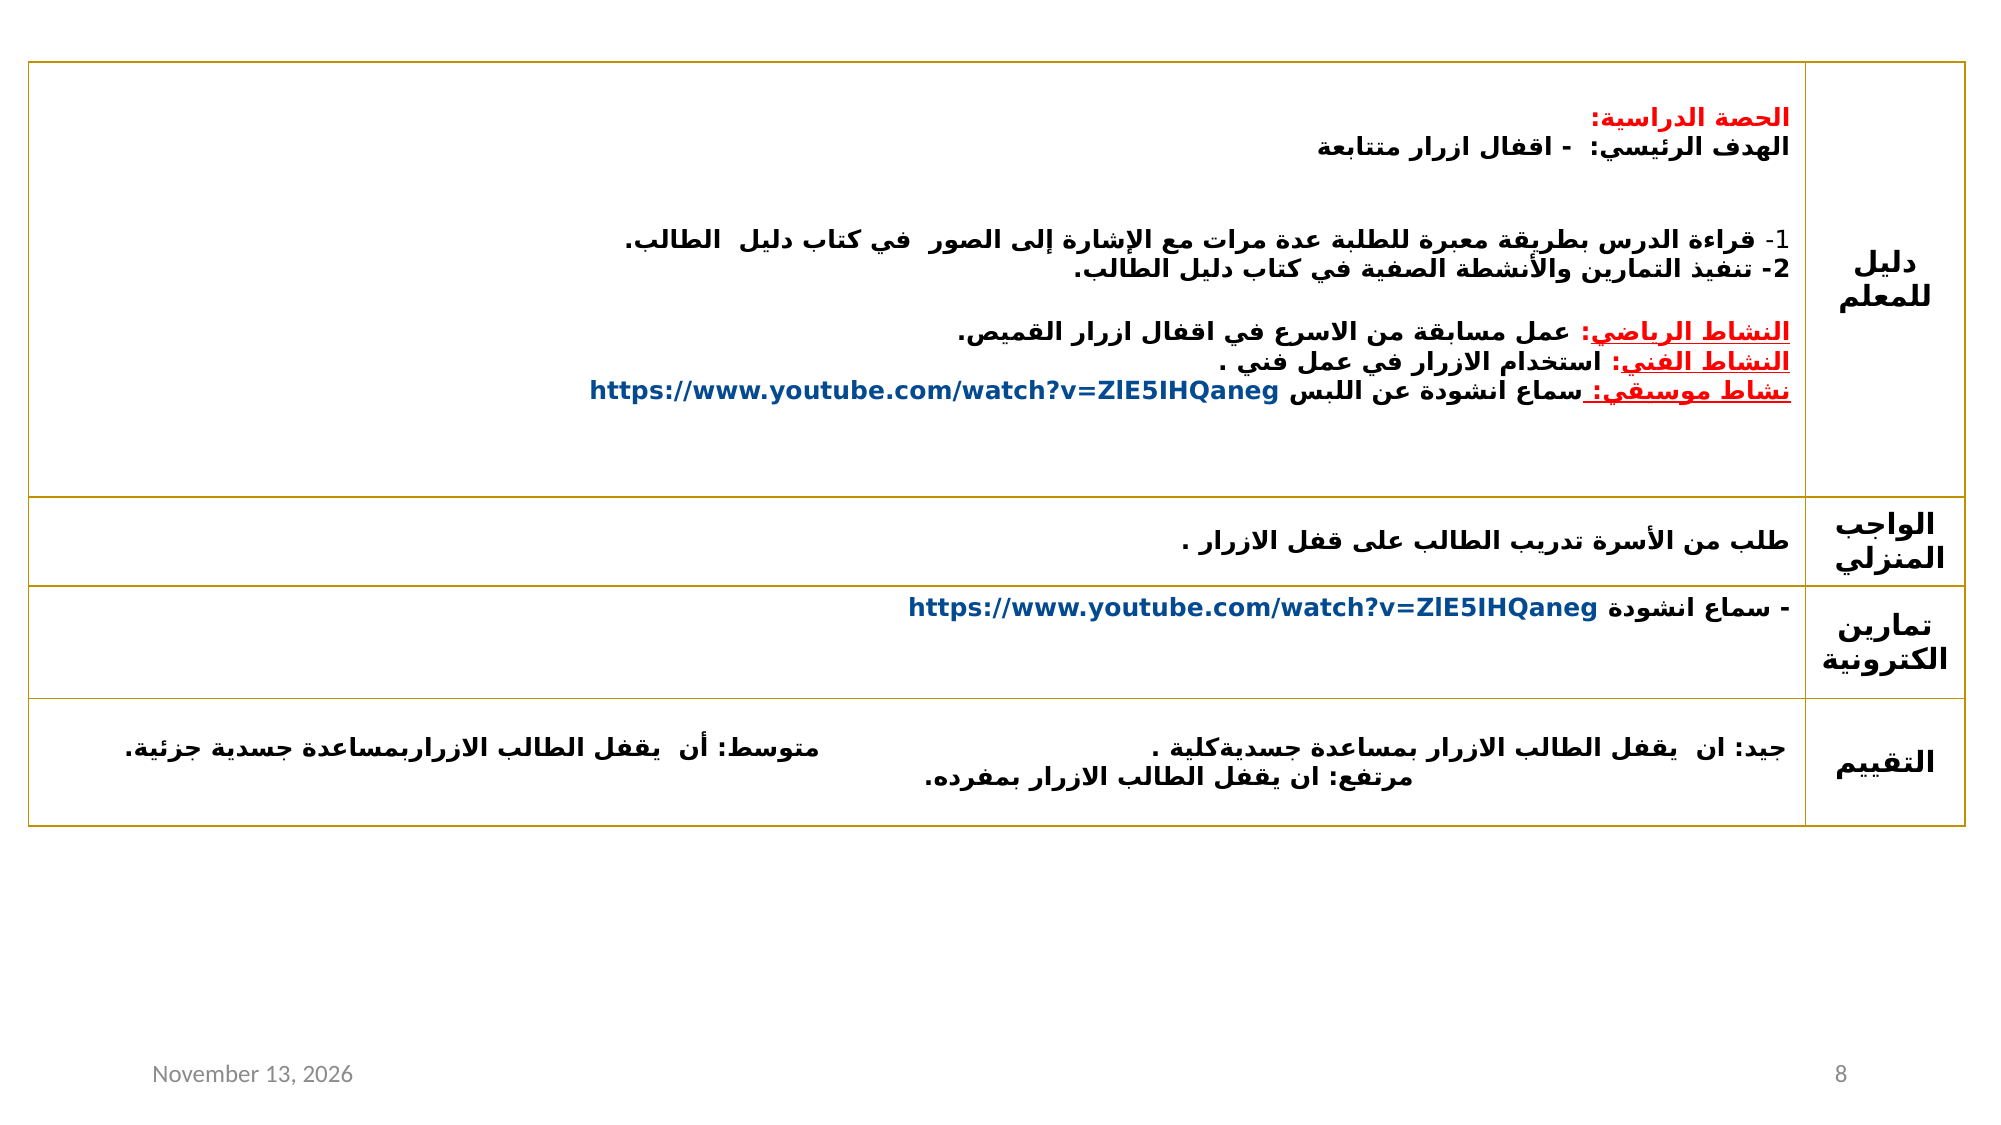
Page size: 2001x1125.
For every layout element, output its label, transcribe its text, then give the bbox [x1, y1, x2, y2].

table_header الحصة الدراسية: الهدف الرئيسي: - اقفال ازرار متتابعة 1- قراءة الدرس بطريقة معبرة للطلبة عدة مرات مع الإشارة إلى الصور في كتاب دليل الطالب. 2- تنفيذ التمارين والأنشطة الصفية في كتاب دليل الطالب. النشاط الرياضي: عمل مسابقة من الاسرع في اقفال ازرار القميص. النشاط الفني: استخدام الازرار في عمل فني . نشاط موسيقي: سماع انشودة عن اللبس https://www.youtube.com/watch?v=ZlE5IHQaneg [29, 63, 1805, 496]
table_cell التقييم [1806, 699, 1964, 825]
table_cell جيد: ان يقفل الطالب الازرار بمساعدة جسديةكلية . متوسط: أن يقفل الطالب الازراربمساعدة جسدية جزئية. مرتفع: ان يقفل الطالب الازرار بمفرده. [29, 699, 1805, 825]
table_cell تمارين الكترونية [1806, 587, 1964, 698]
slide_number 8 [1412, 1042, 1863, 1103]
table_cell الواجب المنزلي [1806, 498, 1964, 585]
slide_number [137, 1042, 588, 1103]
table_cell طلب من الأسرة تدريب الطالب على قفل الازرار . [29, 498, 1805, 585]
table_cell - سماع انشودة https://www.youtube.com/watch?v=ZlE5IHQaneg [29, 587, 1805, 698]
table_header دليل للمعلم [1806, 63, 1964, 496]
